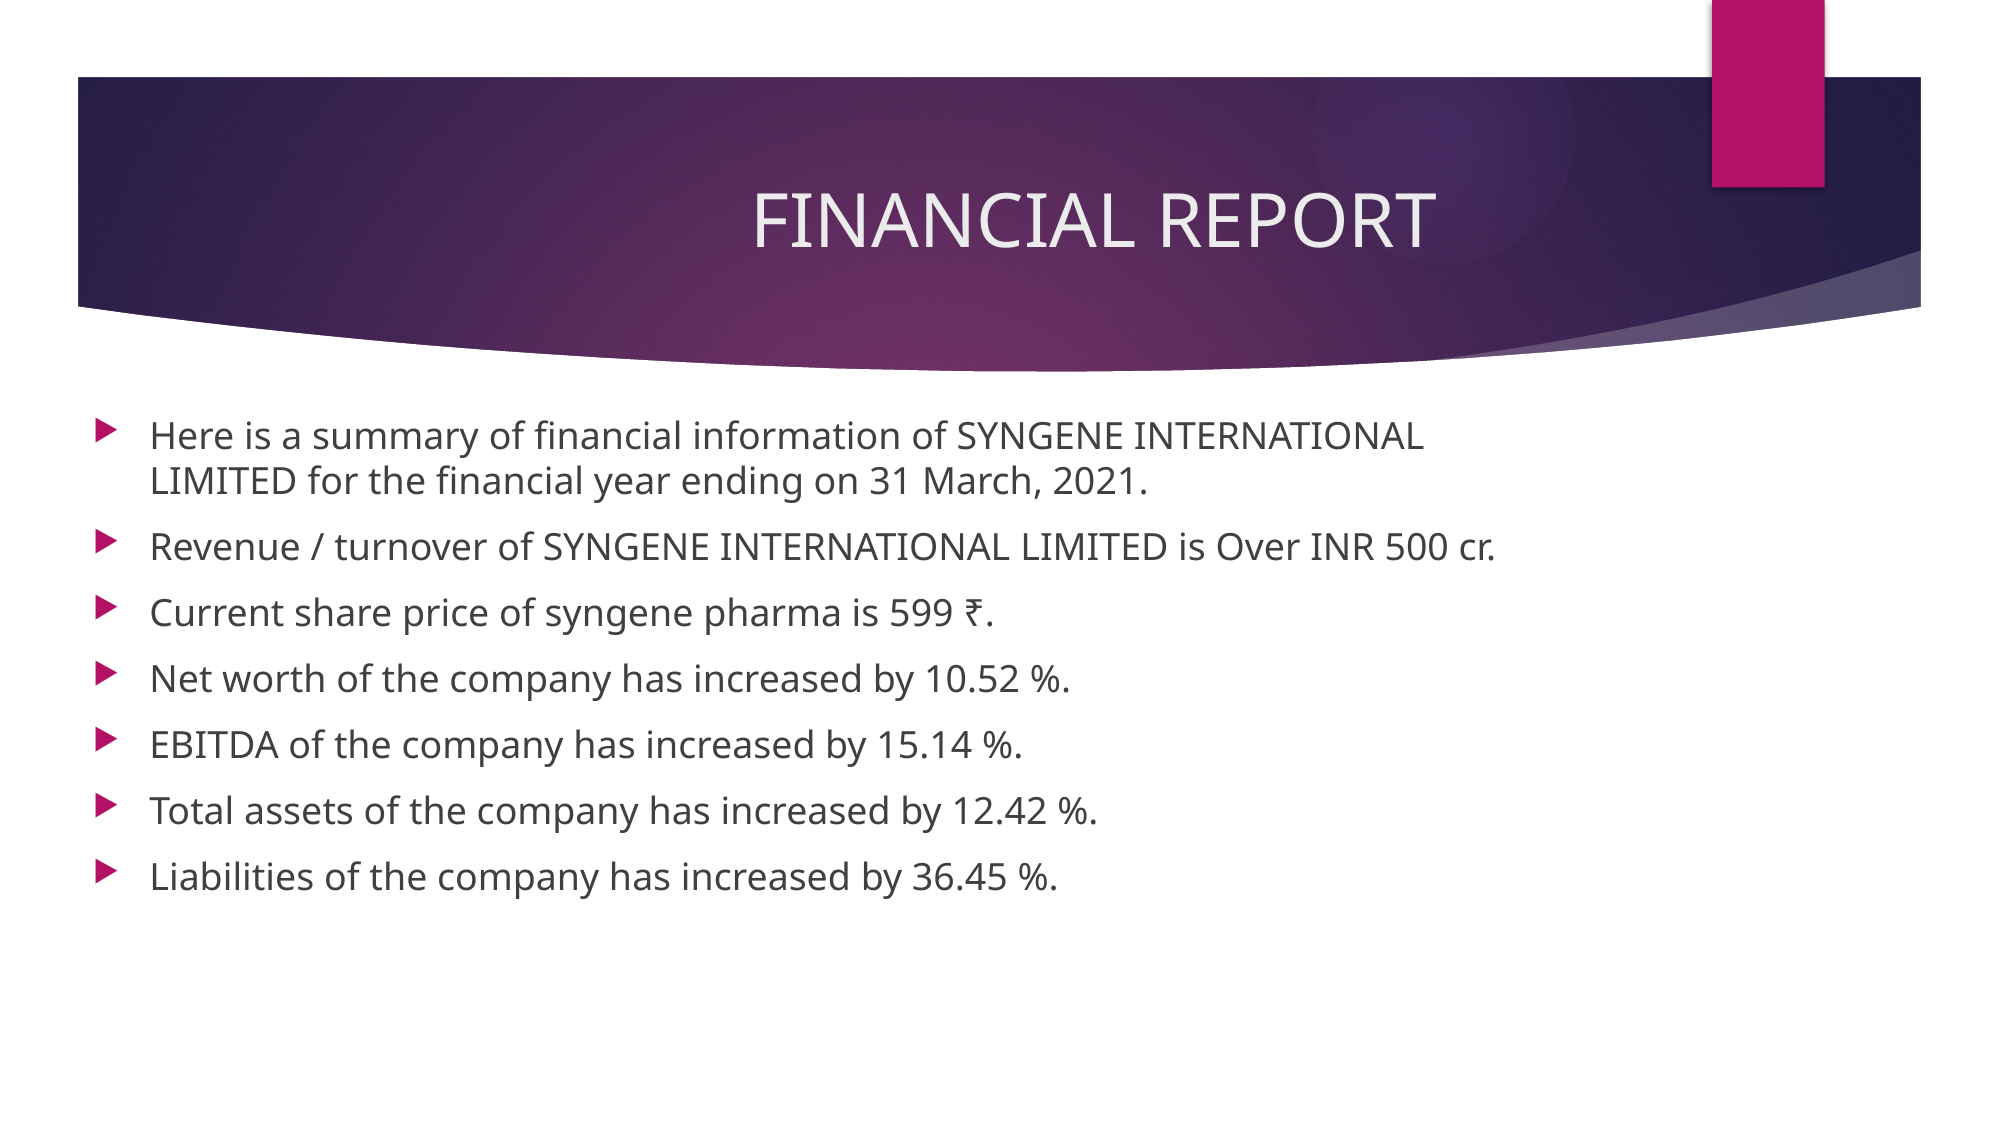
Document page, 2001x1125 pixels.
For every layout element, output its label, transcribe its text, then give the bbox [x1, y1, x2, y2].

title FINANCIAL REPORT [189, 159, 1627, 276]
list Here is a summary of financial information of SYNGENE INTERNATIONAL LIMITED for the financial year ending on 31 March, 2021. Revenue / turnover of SYNGENE INTERNATIONAL LIMITED is Over INR 500 cr. Current share price of syngene pharma is 599 ₹. Net worth of the company has increased by 10.52 %. EBITDA of the company has increased by 15.14 %. Total assets of the company has increased by 12.42 %. Liabilities of the company has increased by 36.45 %. [78, 404, 1526, 966]
